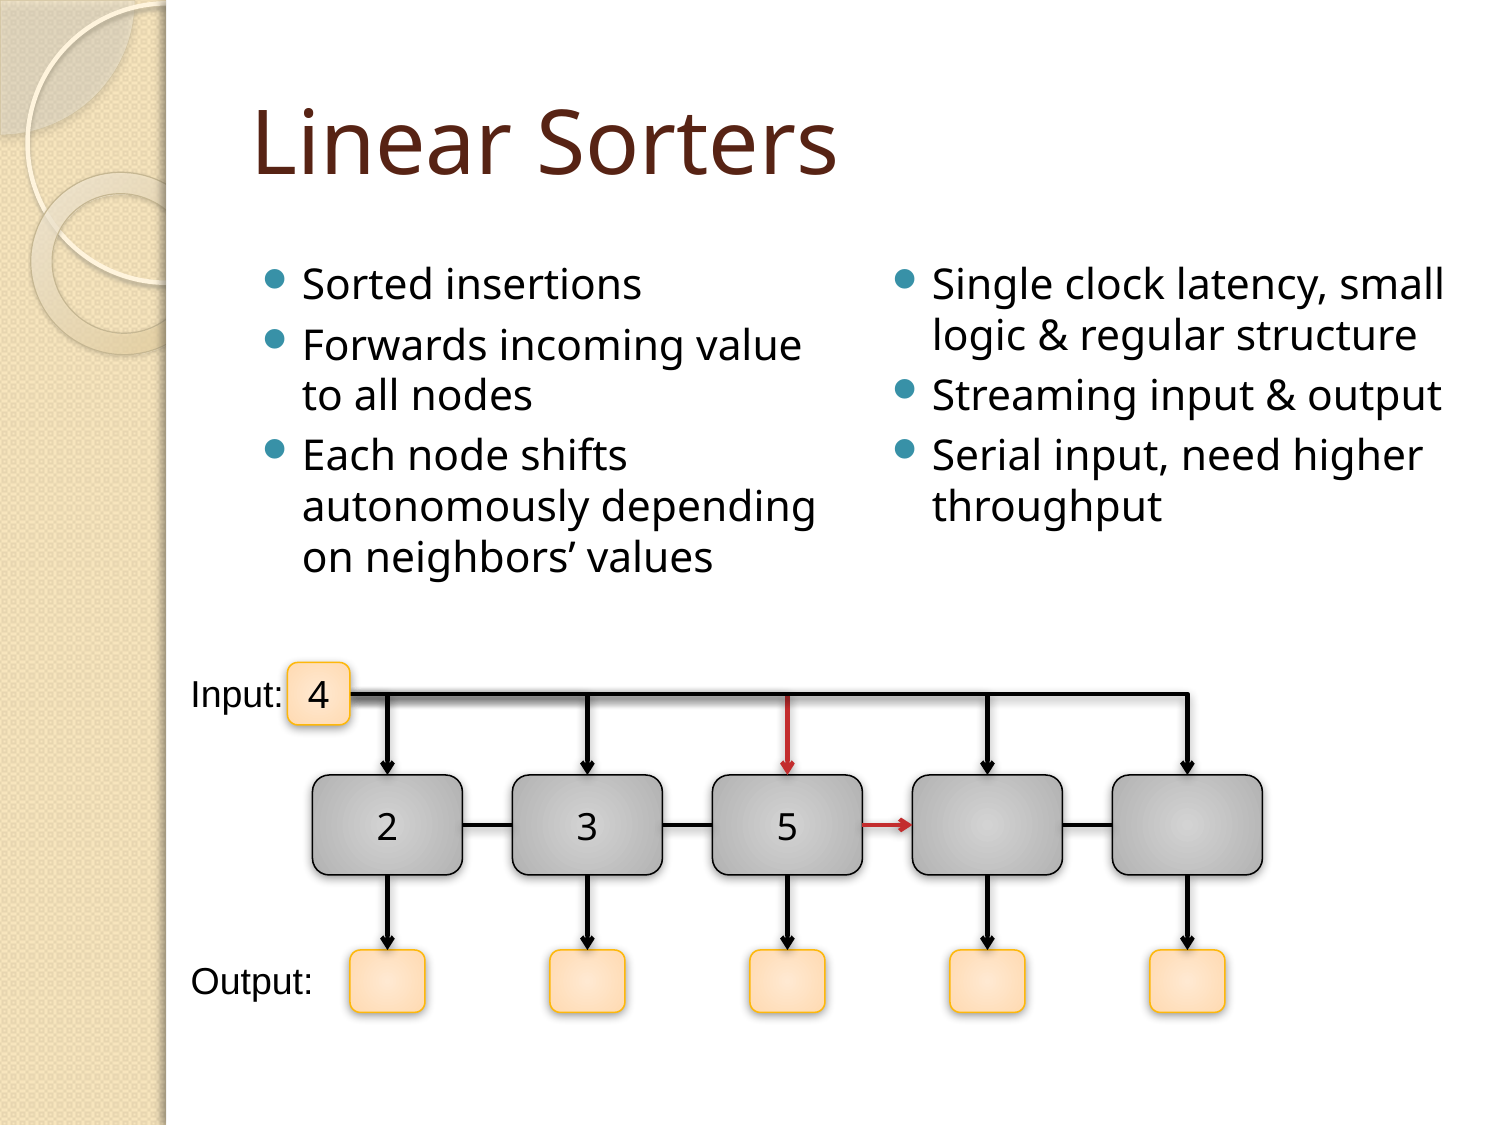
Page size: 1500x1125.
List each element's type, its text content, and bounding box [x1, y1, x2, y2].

text_box [549, 949, 626, 1014]
text_box 2 [311, 774, 464, 876]
text_box 5 [711, 788, 864, 876]
title Linear Sorters [235, 45, 1466, 233]
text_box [349, 693, 1188, 776]
text_box Output: [175, 949, 329, 1010]
text_box [949, 949, 1026, 1014]
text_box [660, 825, 664, 835]
text_box [749, 949, 826, 1014]
text_box [349, 949, 426, 1014]
text_box Input: [175, 662, 287, 723]
text_box [1149, 949, 1226, 1014]
list Sorted insertions Forwards incoming value to all nodes Each node shifts autonomously depending on neighbors’ values [235, 249, 836, 638]
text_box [460, 825, 464, 835]
list Single clock latency, small logic & regular structure Streaming input & output Serial input, need higher throughput [865, 249, 1466, 638]
text_box [911, 787, 1064, 876]
text_box [1111, 774, 1264, 876]
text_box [1060, 825, 1064, 835]
text_box 4 [286, 661, 351, 726]
text_box 3 [511, 788, 664, 876]
